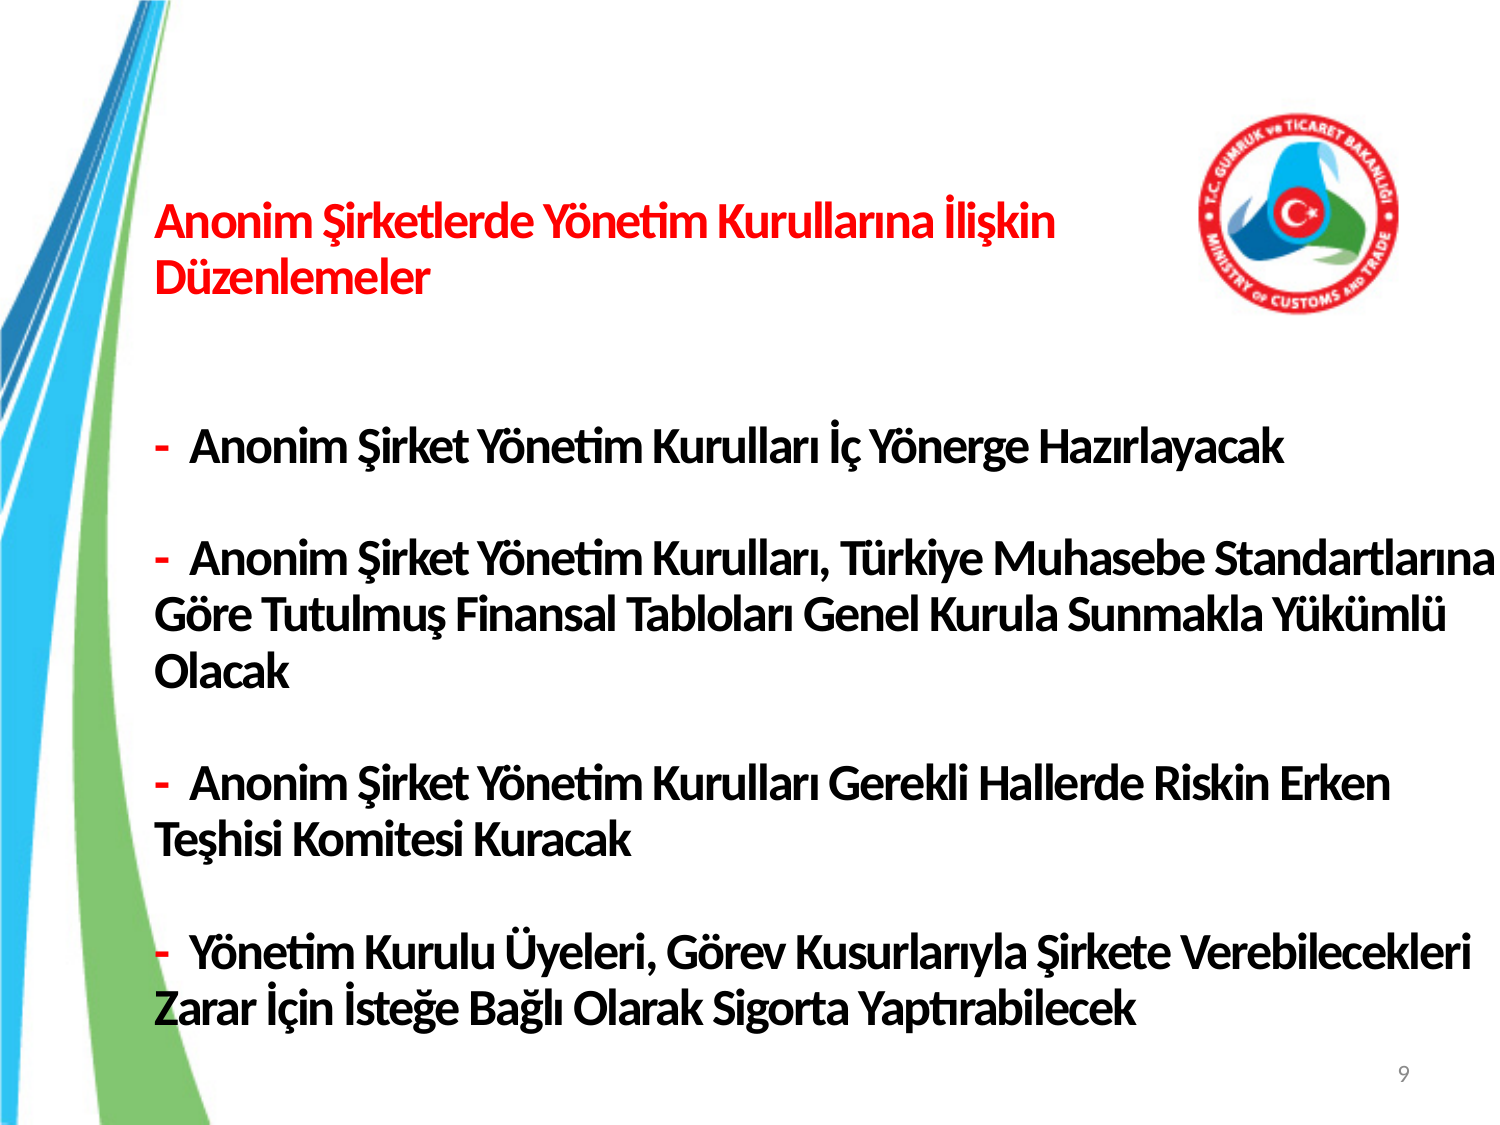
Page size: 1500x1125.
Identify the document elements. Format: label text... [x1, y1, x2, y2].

slide_number 9 [1074, 1042, 1425, 1103]
title Anonim Şirketlerde Yönetim Kurullarına İlişkin Düzenlemeler - Anonim Şirket Yönetim Kurulları İç Yönerge Hazırlayacak - Anonim Şirket Yönetim Kurulları, Türkiye Muhasebe Standartlarına Göre Tutulmuş Finansal Tabloları Genel Kurula Sunmakla Yükümlü Olacak - Anonim Şirket Yönetim Kurulları Gerekli Hallerde Riskin Erken Teşhisi Komitesi Kuracak - Yönetim Kurulu Üyeleri, Görev Kusurlarıyla Şirkete Verebilecekleri Zarar İçin İsteğe Bağlı Olarak Sigorta Yaptırabilecek [139, 185, 1500, 1090]
picture [0, 0, 1500, 1125]
